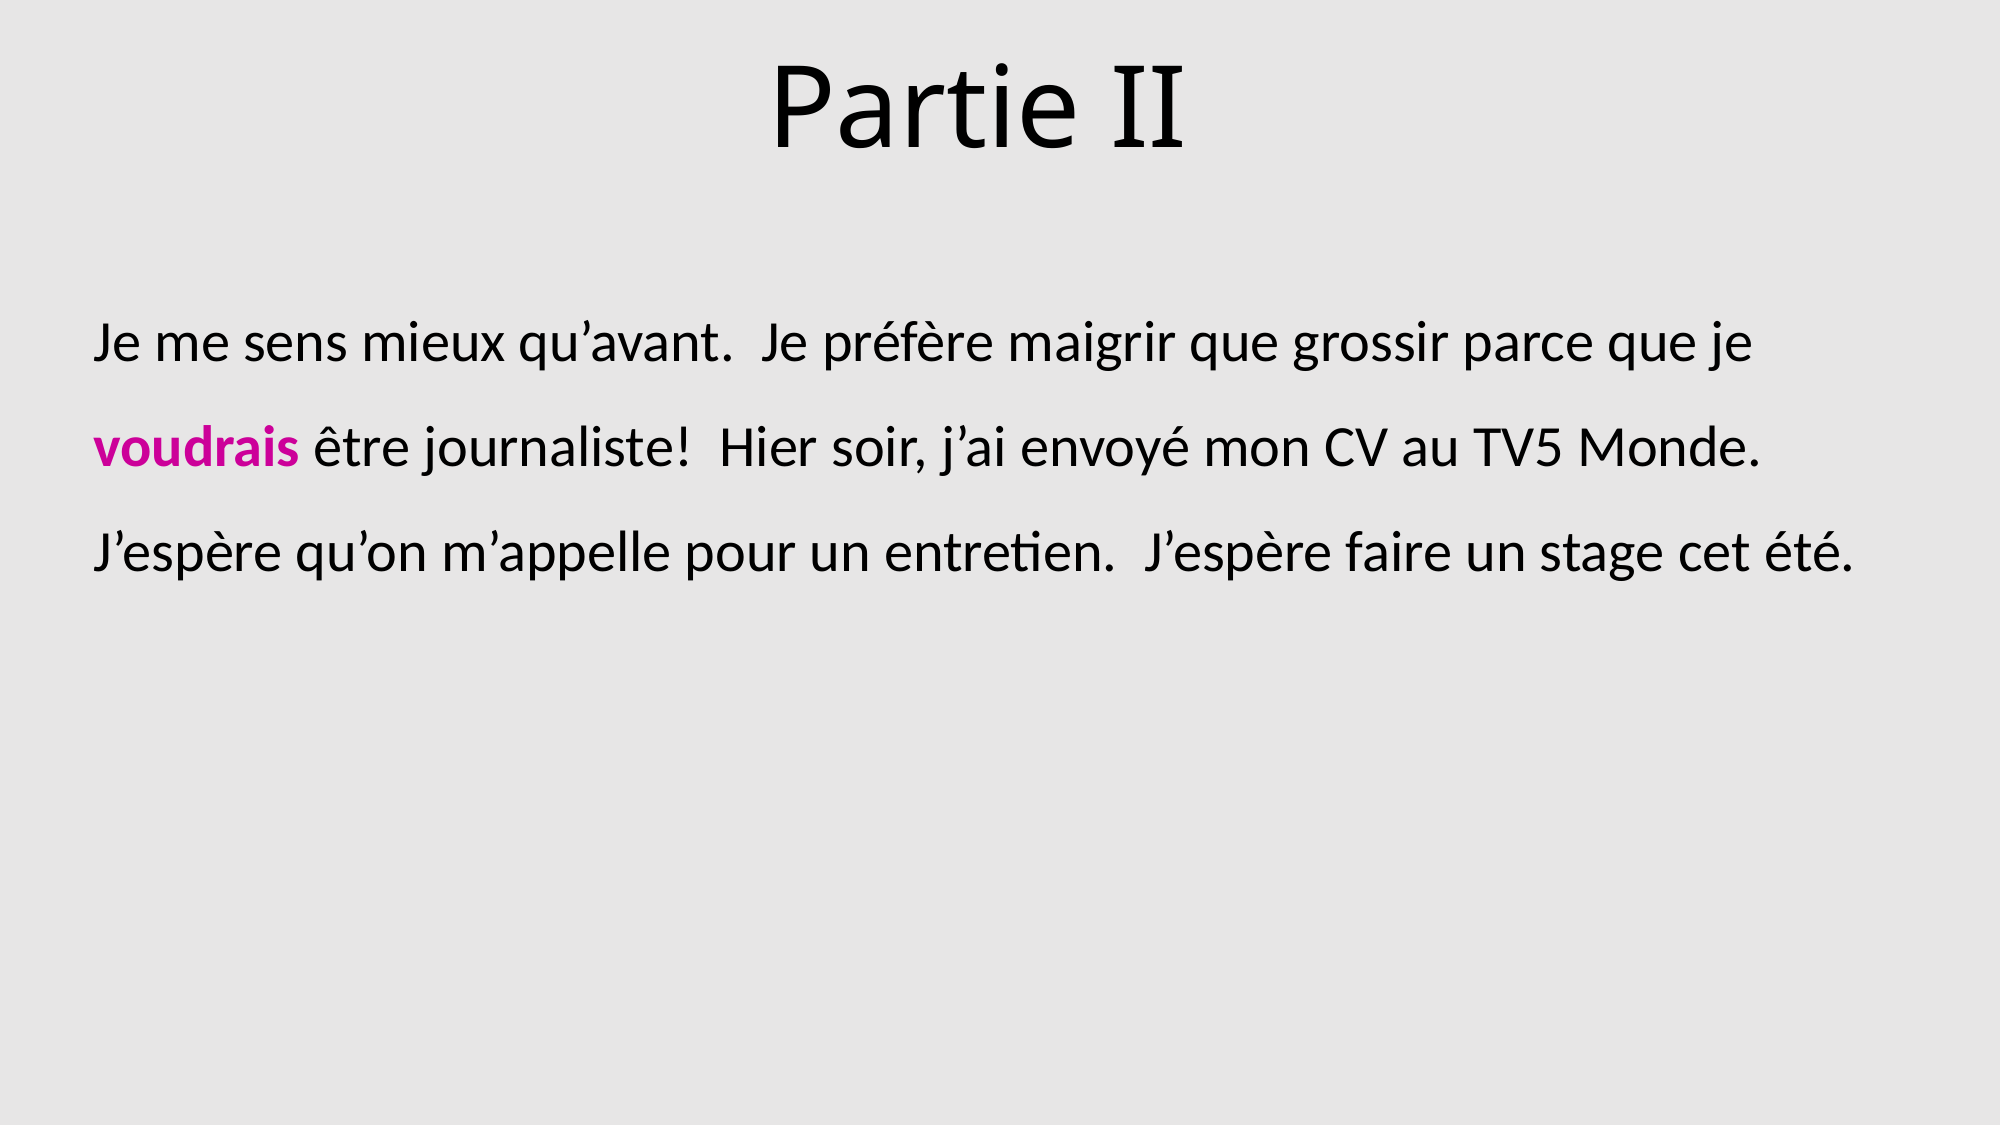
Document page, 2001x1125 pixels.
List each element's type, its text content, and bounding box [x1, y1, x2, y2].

title Partie II [227, 41, 1728, 179]
subtitle Je me sens mieux qu’avant. Je préfère maigrir que grossir parce que je voudrais être journaliste! Hier soir, j’ai envoyé mon CV au TV5 Monde. J’espère qu’on m’appelle pour un entretien. J’espère faire un stage cet été. [78, 179, 1913, 1090]
